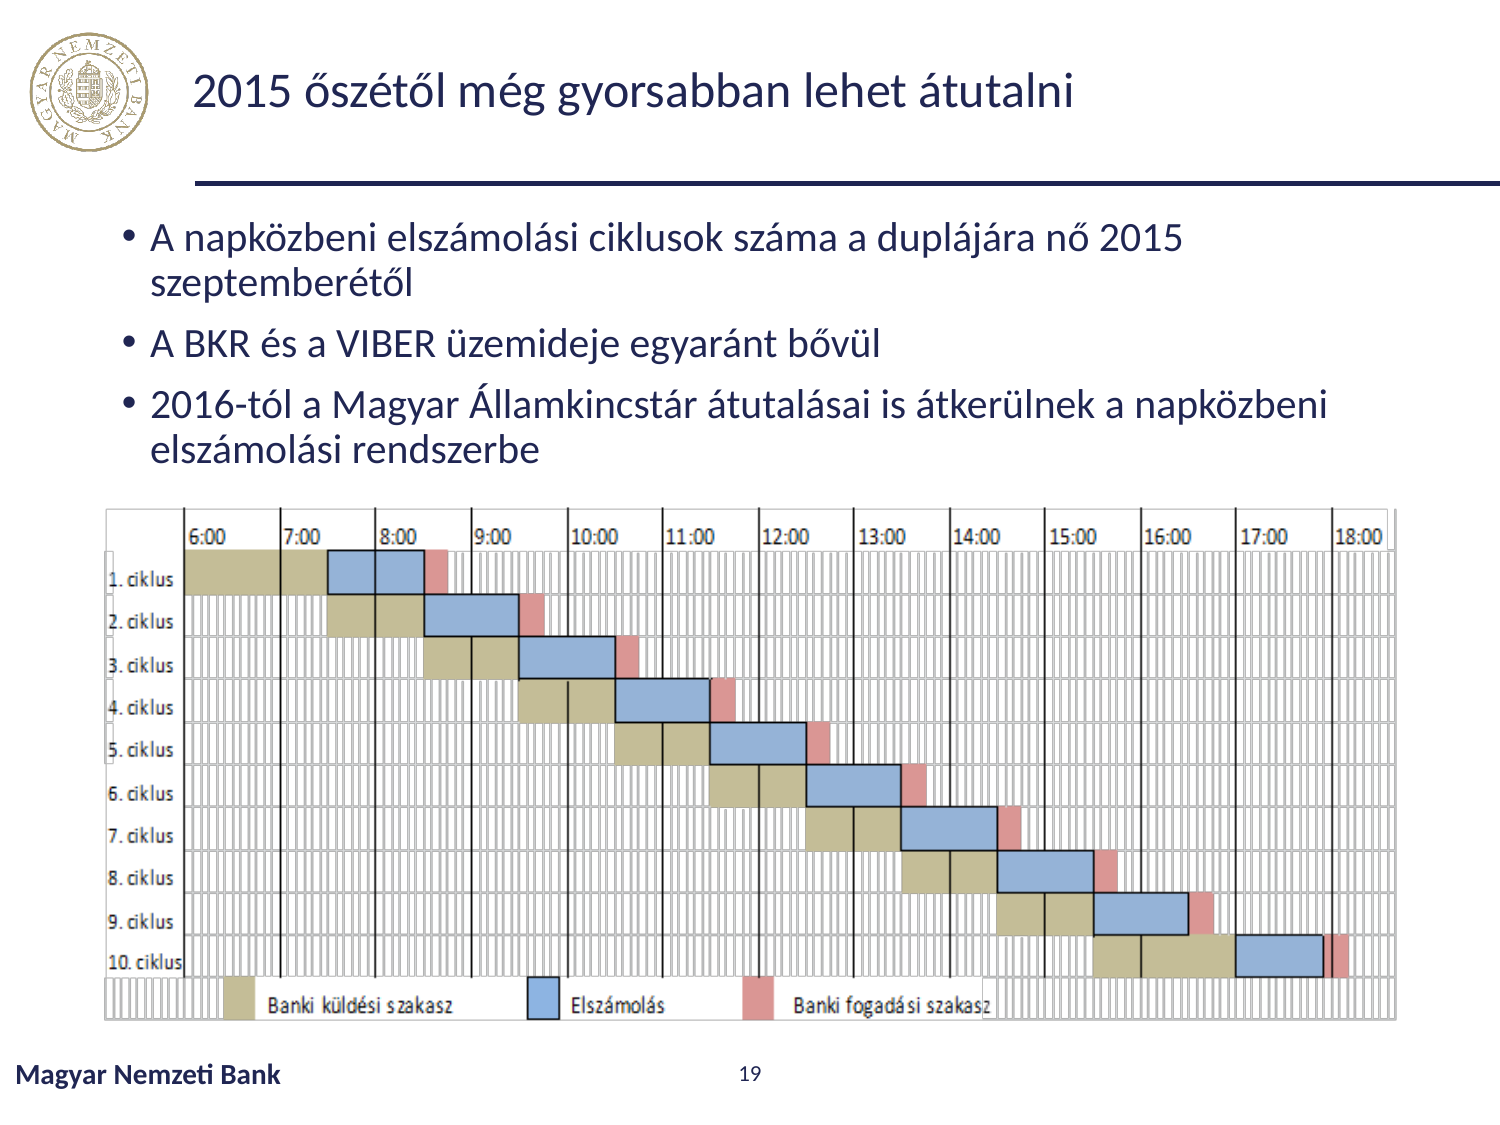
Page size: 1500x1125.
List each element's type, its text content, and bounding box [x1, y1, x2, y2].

title 2015 őszétől még gyorsabban lehet átutalni [177, 29, 1406, 155]
slide_number 19 [581, 1042, 919, 1103]
footer Magyar Nemzeti Bank [0, 1042, 507, 1103]
list A napközbeni elszámolási ciklusok száma a duplájára nő 2015 szeptemberétől A BKR és a VIBER üzemideje egyaránt bővül 2016-tól a Magyar Államkincstár átutalásai is átkerülnek a napközbeni elszámolási rendszerbe [106, 208, 1401, 503]
picture [100, 503, 1400, 1024]
picture [17, 21, 161, 165]
